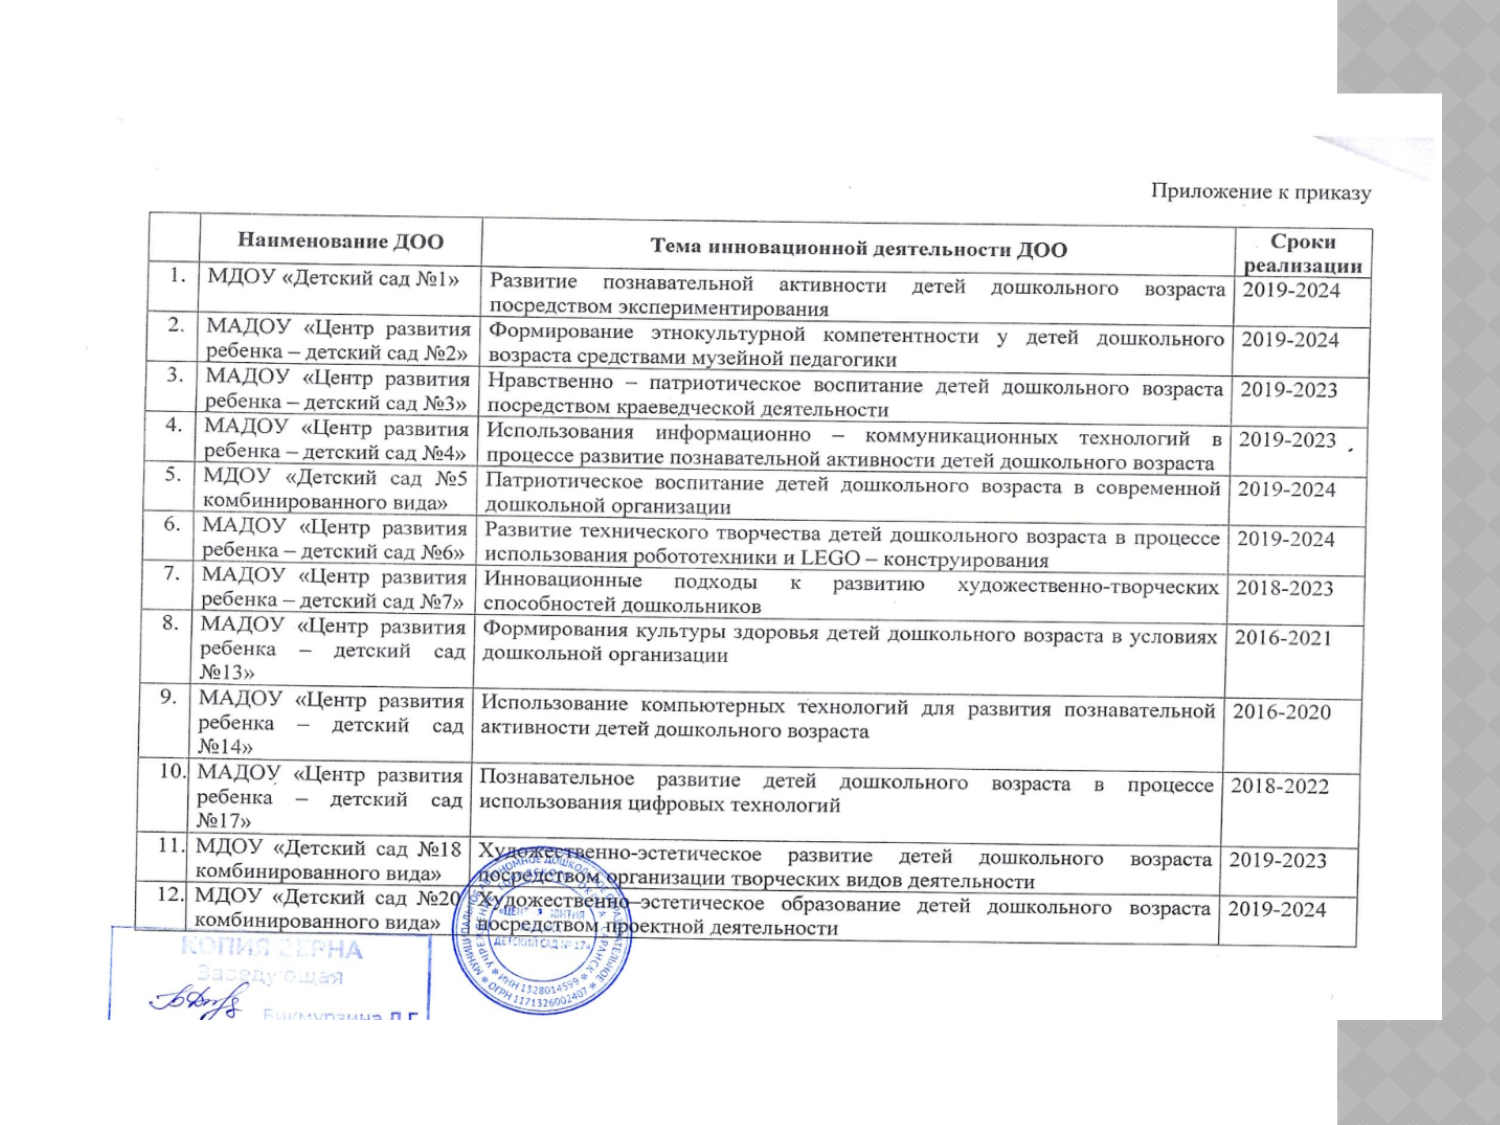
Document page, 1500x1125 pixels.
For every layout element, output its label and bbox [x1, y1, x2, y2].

picture [48, 95, 276, 1020]
picture [280, 0, 1208, 1125]
picture [1211, 95, 1442, 1020]
